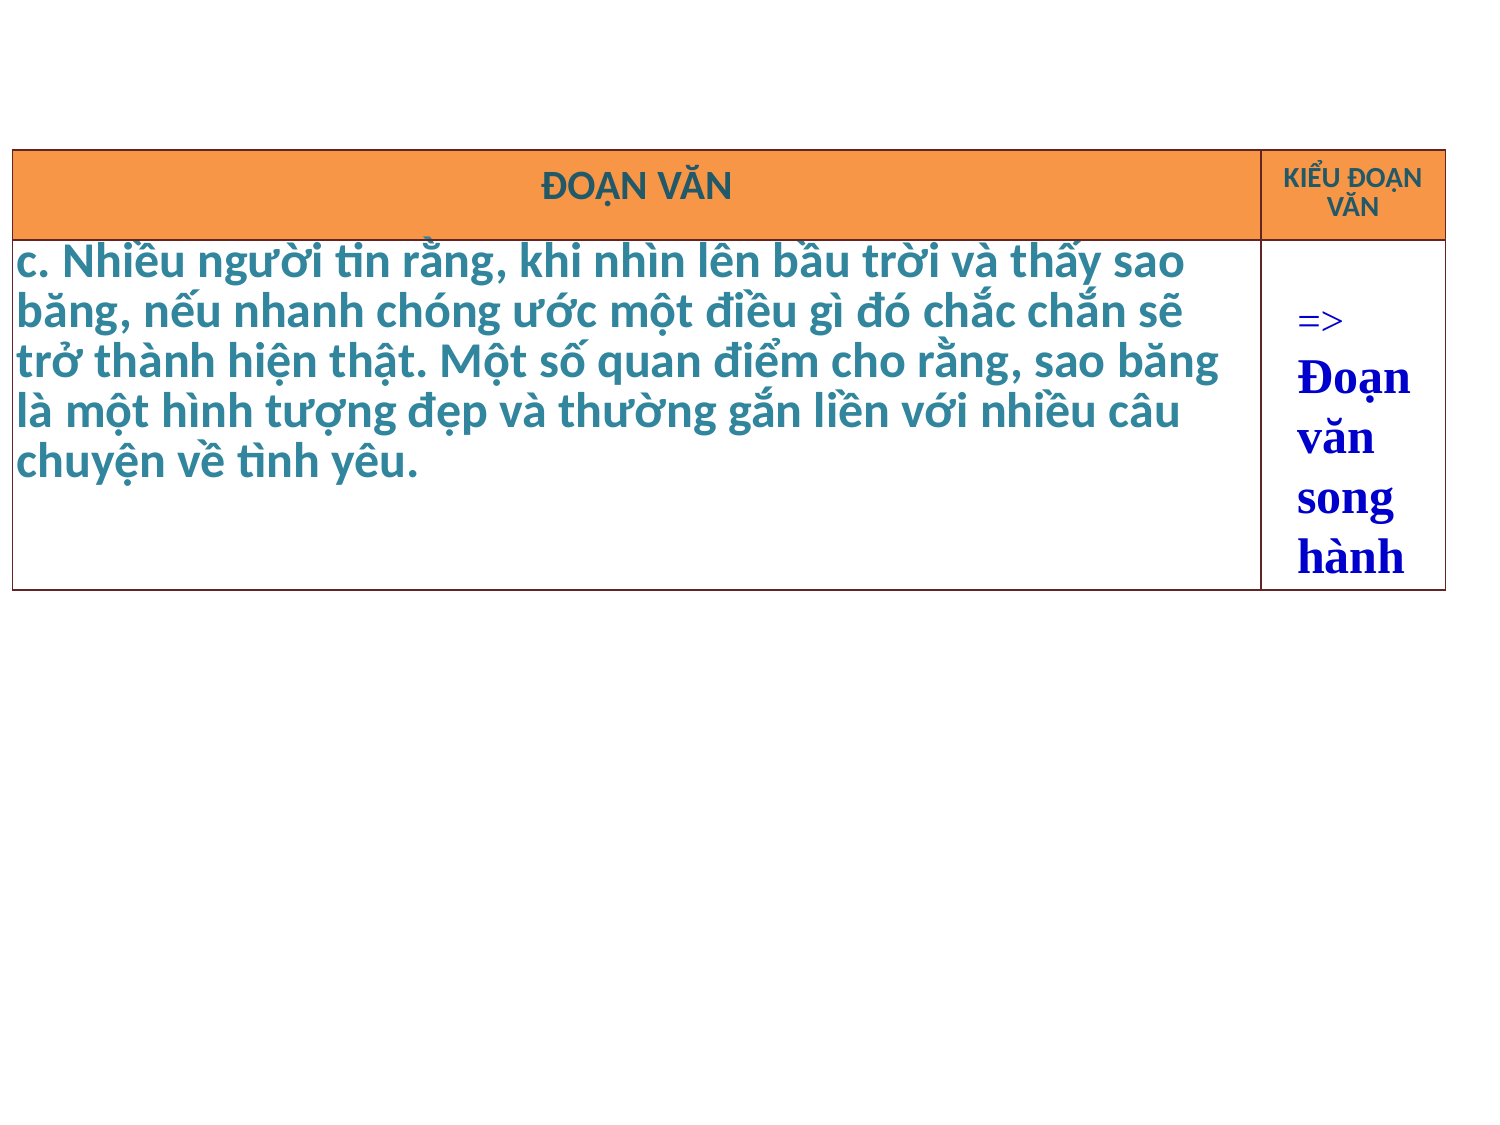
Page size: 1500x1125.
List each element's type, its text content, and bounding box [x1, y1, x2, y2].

text_box => Đoạn văn song hành [1282, 185, 1445, 591]
table_cell [1262, 241, 1282, 589]
table_header KIỂU ĐOẠN VĂN [1262, 151, 1445, 239]
table_cell c. Nhiều người tin rằng, khi nhìn lên bầu trời và thấy sao băng, nếu nhanh chóng ước một điều gì đó chắc chắn sẽ trở thành hiện thật. Một số quan điểm cho rằng, sao băng là một hình tượng đẹp và thường gắn liền với nhiều câu chuyện về tình yêu. [13, 241, 1260, 589]
table_header ĐOẠN VĂN [13, 151, 1260, 239]
